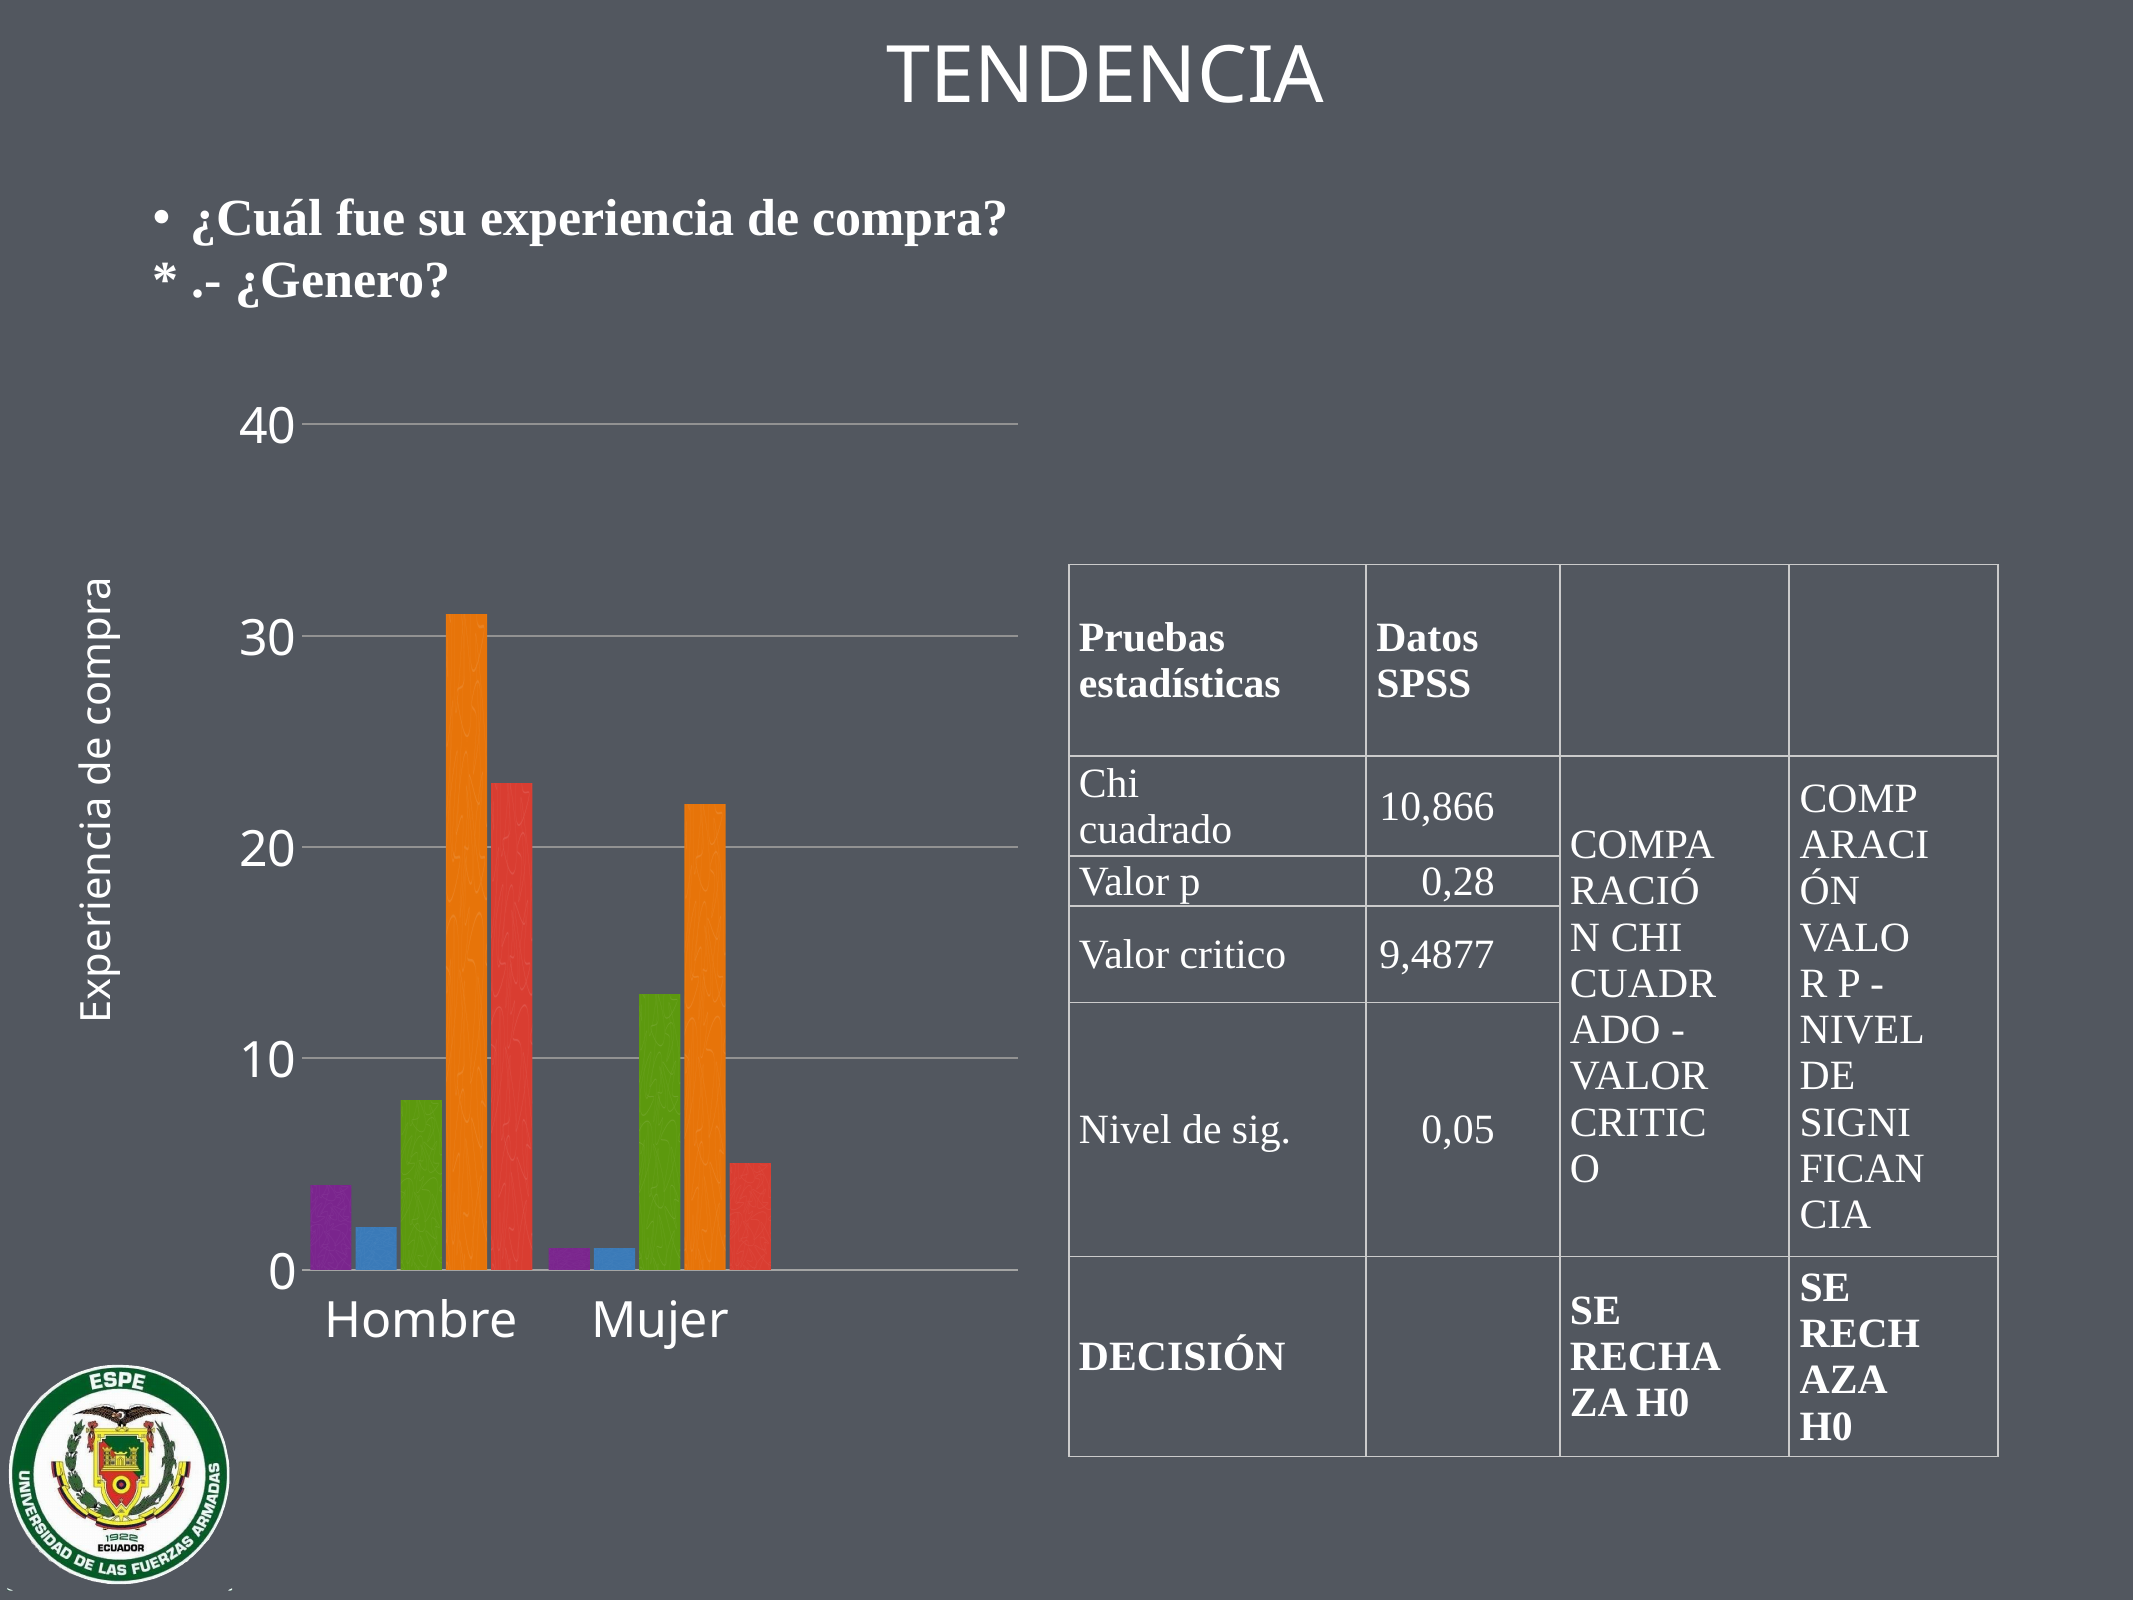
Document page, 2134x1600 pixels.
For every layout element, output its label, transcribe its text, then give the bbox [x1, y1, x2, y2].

text_box TENDENCIA [878, 14, 1334, 127]
table_cell 9,4877 [1367, 907, 1559, 1002]
text_box Experiencia de compra [60, 568, 127, 1032]
table_cell 10,866 [1367, 757, 1559, 855]
table_cell SE RECHAZA H0 [1561, 1257, 1788, 1456]
table_cell 0,05 [1367, 1003, 1559, 1256]
table_cell Valor p [1070, 857, 1365, 905]
table_cell Valor critico [1070, 907, 1365, 1002]
table_header [1790, 565, 1997, 755]
table_cell DECISIÓN [1070, 1257, 1365, 1456]
picture [7, 1364, 233, 1591]
table_cell Chi cuadrado [1070, 757, 1365, 855]
table_cell SE RECHAZA H0 [1790, 1257, 1997, 1456]
table_header Datos SPSS [1367, 565, 1559, 755]
table_cell Nivel de sig. [1070, 1003, 1365, 1256]
table_cell COMPARACIÓN CHI CUADRADO -VALOR CRITICO [1561, 757, 1788, 1256]
table_header Pruebas estadísticas [1070, 565, 1365, 755]
table_cell 0,28 [1367, 857, 1559, 905]
table_cell [1367, 1257, 1559, 1456]
text_box • ¿Cuál fue su experiencia de compra? * .- ¿Genero? [107, 174, 1173, 317]
table_cell COMPARACIÓN VALOR P - NIVEL DE SIGNIFICANCIA [1790, 757, 1997, 1256]
table_header [1561, 565, 1788, 755]
chart [208, 363, 1022, 1365]
